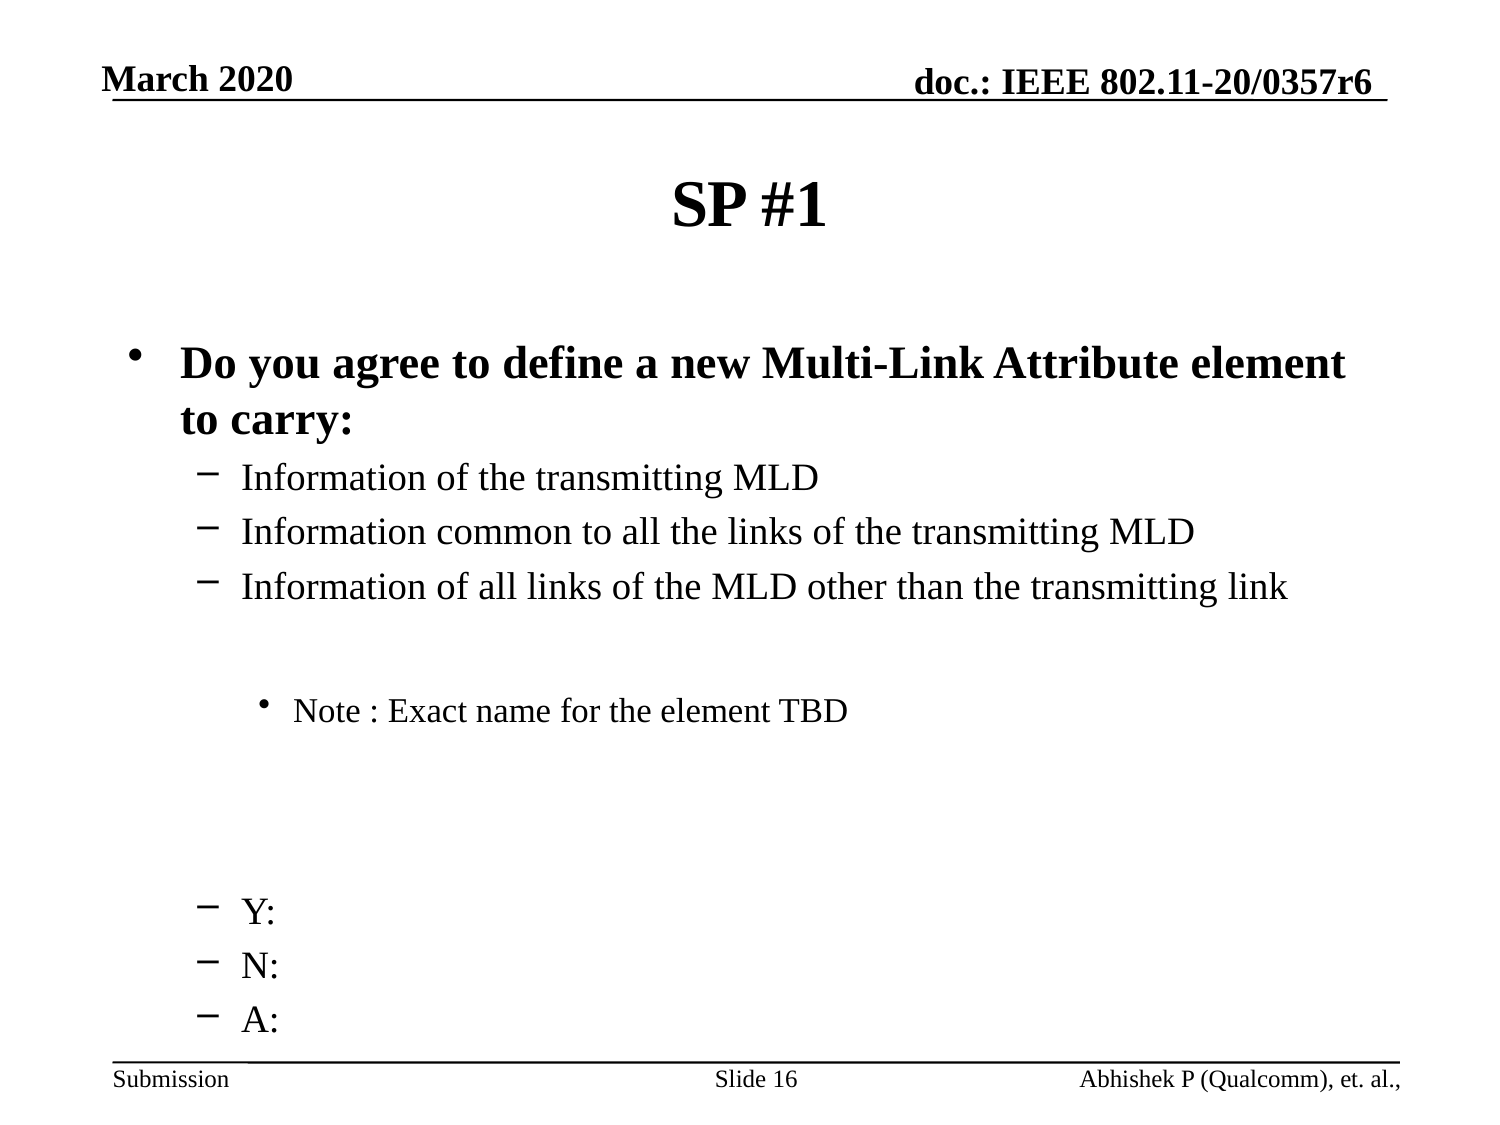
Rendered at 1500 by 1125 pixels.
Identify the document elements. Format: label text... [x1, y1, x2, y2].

slide_number Slide 16 [712, 1061, 801, 1093]
footer Abhishek P (Qualcomm), et. al., [949, 1061, 1402, 1093]
list Do you agree to define a new Multi-Link Attribute element to carry: Information of the transmitting MLD Information common to all the links of the transmitting MLD Information of all links of the MLD other than the transmitting link Note : Exact name for the element TBD Y: N: A: [112, 324, 1388, 1052]
title SP #1 [112, 112, 1388, 288]
